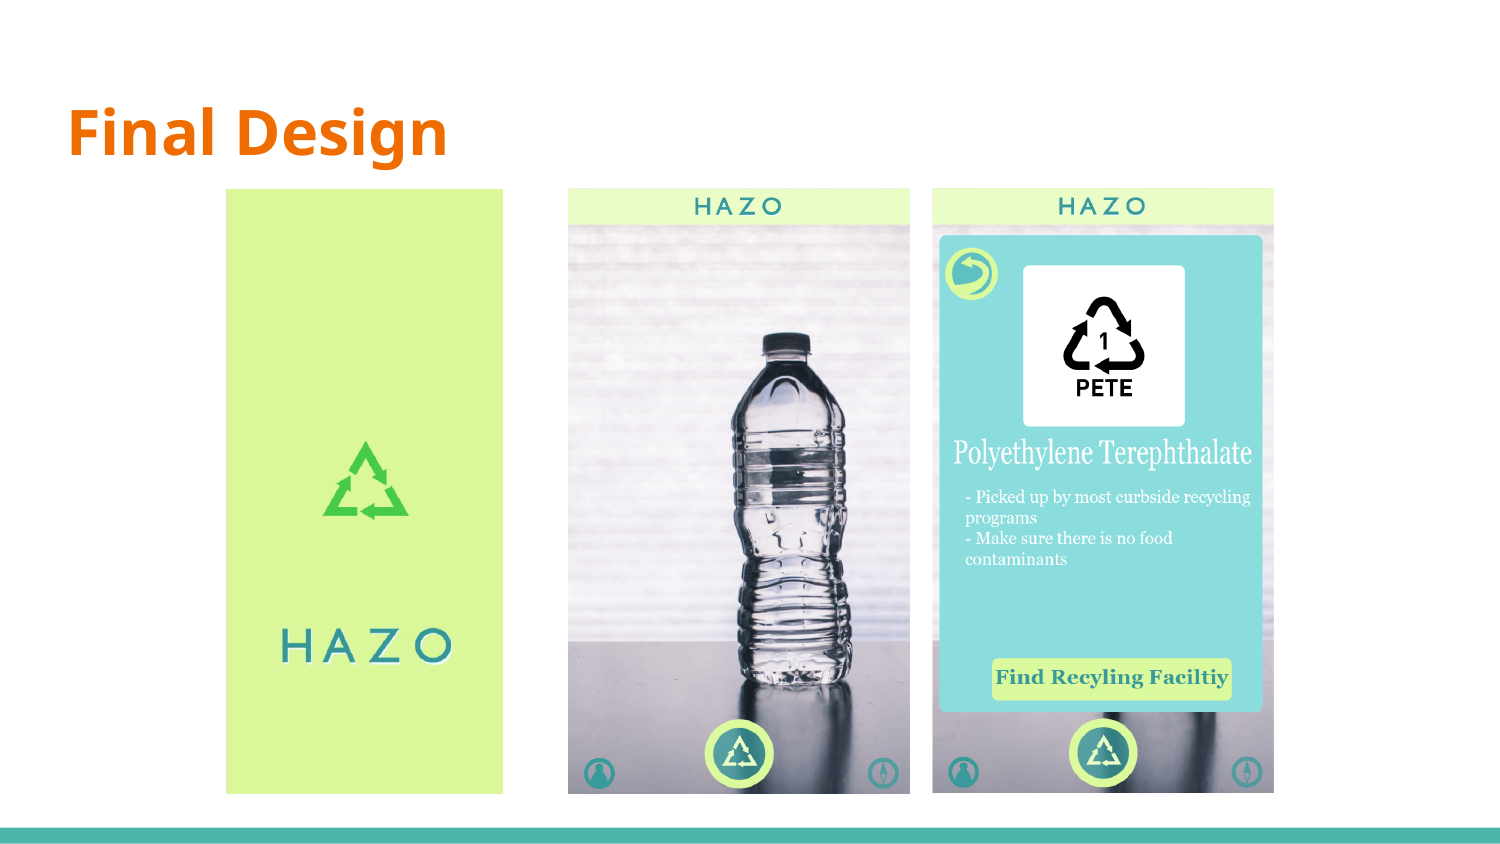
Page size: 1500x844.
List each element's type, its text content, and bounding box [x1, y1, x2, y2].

picture [568, 188, 910, 794]
picture [932, 188, 1274, 793]
picture [226, 188, 504, 794]
title Final Design [51, 72, 1449, 189]
